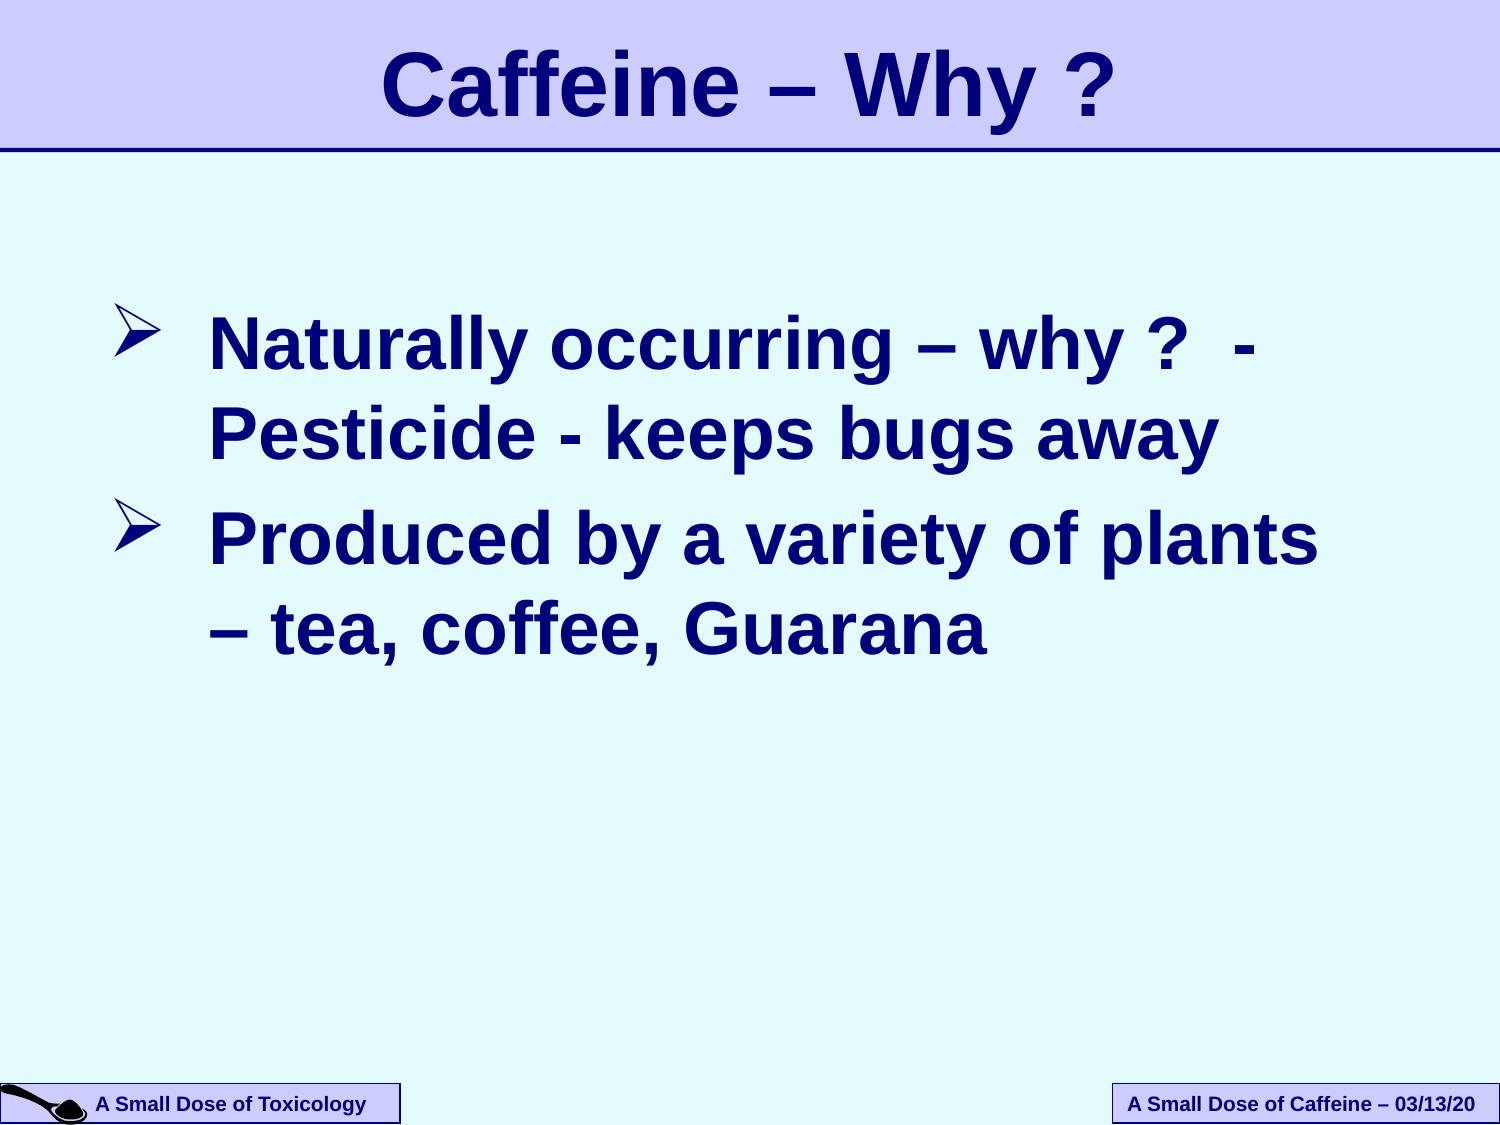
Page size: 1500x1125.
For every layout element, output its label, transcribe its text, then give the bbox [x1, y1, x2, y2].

list Naturally occurring – why ? - Pesticide - keeps bugs away Produced by a variety of plants – tea, coffee, Guarana [93, 287, 1382, 940]
title Caffeine – Why ? [112, 16, 1388, 143]
